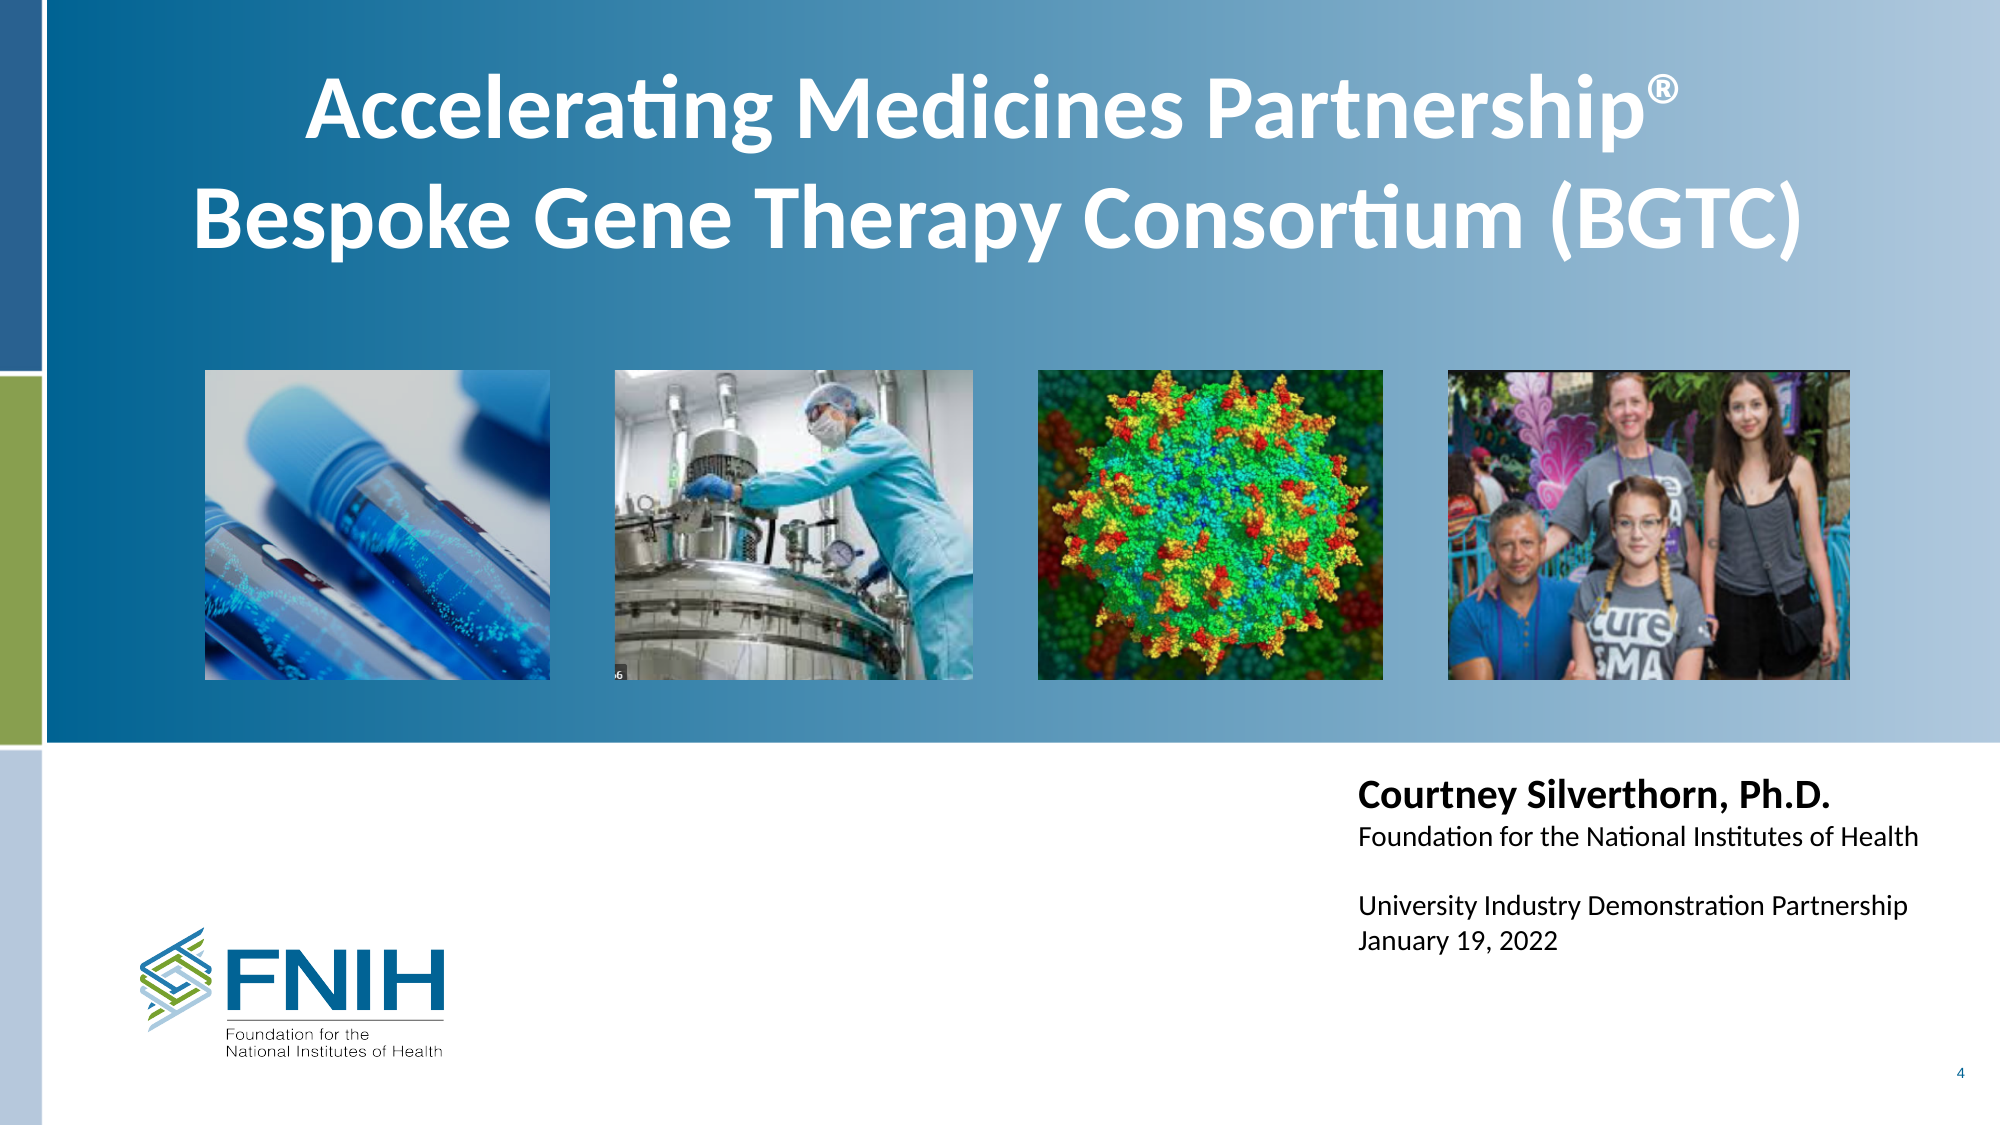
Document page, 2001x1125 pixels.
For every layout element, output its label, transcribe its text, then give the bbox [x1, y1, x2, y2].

picture [204, 369, 550, 680]
picture [140, 927, 444, 1057]
picture [614, 369, 973, 680]
picture [1844, 610, 1850, 680]
text_box Accelerating Medicines Partnership® Bespoke Gene Therapy Consortium (BGTC) [114, 58, 1886, 275]
text_box Courtney Silverthorn, Ph.D. Foundation for the National Institutes of Health University Industry Demonstration Partnership January 19, 2022 [1350, 758, 1949, 1010]
text_box 4 [1888, 1055, 1974, 1090]
picture [1038, 369, 1383, 680]
picture [0, 0, 47, 1125]
picture [1447, 369, 1850, 680]
